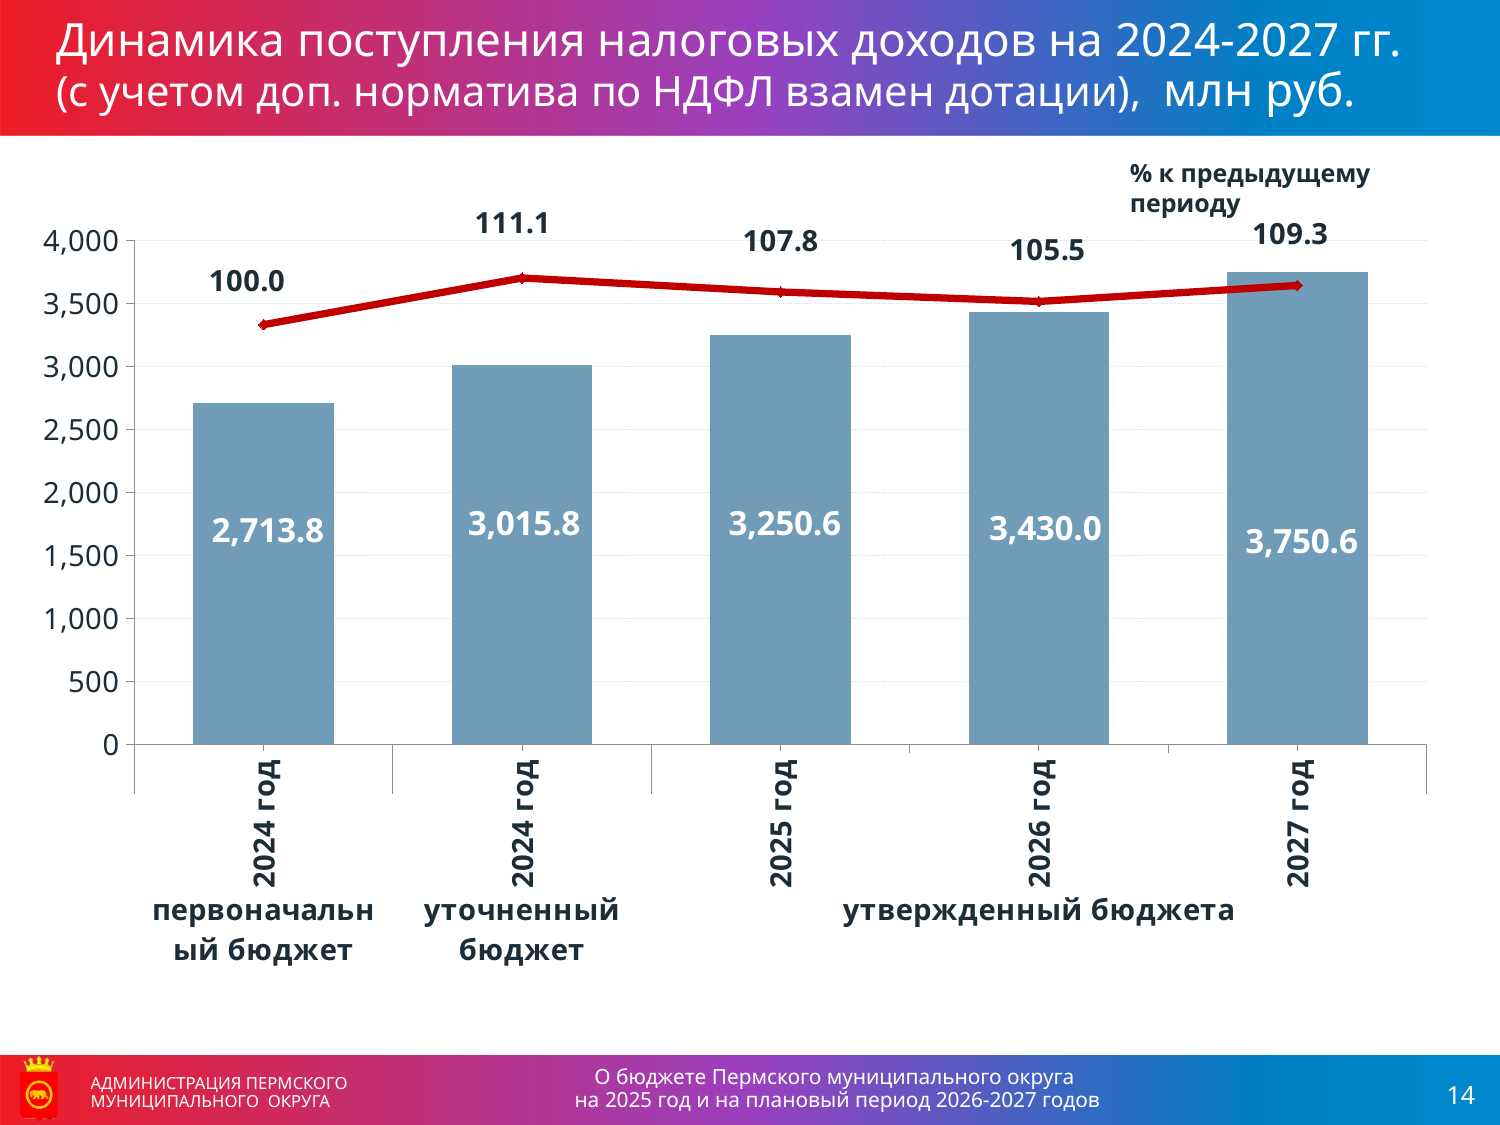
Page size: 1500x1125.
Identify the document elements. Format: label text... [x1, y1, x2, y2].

list О бюджете Пермского муниципального округа на 2025 год и на плановый период 2026-2027 годов [400, 1056, 1274, 1123]
chart [20, 184, 1468, 1042]
list АДМИНИСТРАЦИЯ ПЕРМСКОГО МУНИЦИПАЛЬНОГО ОКРУГА [75, 1065, 386, 1121]
text_box % к предыдущему периоду [1114, 149, 1499, 225]
picture [0, 0, 1315, 136]
text_box [20, 148, 1454, 184]
list Динамика поступления налоговых доходов на 2024-2027 гг. (с учетом доп. норматива по НДФЛ взамен дотации), млн руб. [41, 8, 1459, 126]
picture [0, 1055, 1315, 1125]
